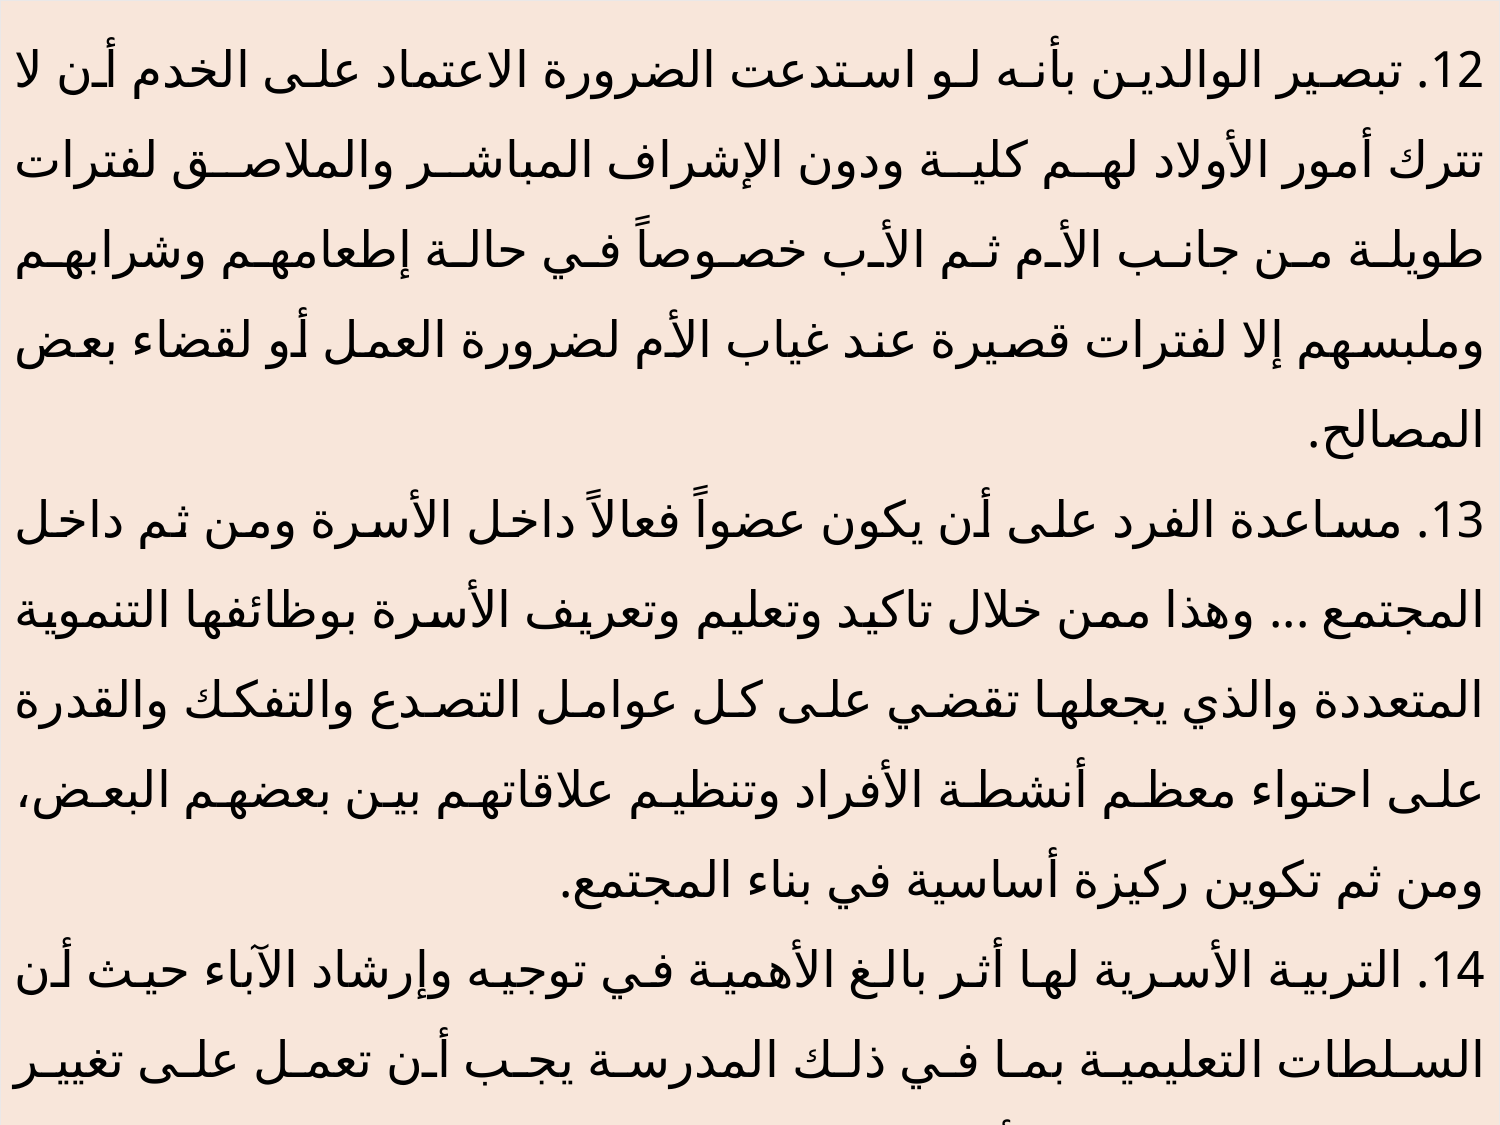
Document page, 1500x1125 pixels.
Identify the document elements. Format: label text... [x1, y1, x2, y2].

text_box 12. تبصير الوالدين بأنه لو استدعت الضرورة الاعتماد على الخدم أن لا تترك أمور الأولاد لهم كلية ودون الإشراف المباشر والملاصق لفترات طويلة من جانب الأم ثم الأب خصوصاً في حالة إطعامهم وشرابهم وملبسهم إلا لفترات قصيرة عند غياب الأم لضرورة العمل أو لقضاء بعض المصالح. 13. مساعدة الفرد على أن يكون عضواً فعالاً داخل الأسرة ومن ثم داخل المجتمع ... وهذا ممن خلال تاكيد وتعليم وتعريف الأسرة بوظائفها التنموية المتعددة والذي يجعلها تقضي على كل عوامل التصدع والتفكك والقدرة على احتواء معظم أنشطة الأفراد وتنظيم علاقاتهم بين بعضهم البعض، ومن ثم تكوين ركيزة أساسية في بناء المجتمع. 14. التربية الأسرية لها أثر بالغ الأهمية في توجيه وإرشاد الآباء حيث أن السلطات التعليمية بما في ذلك المدرسة يجب أن تعمل على تغيير اتجاهات الوالدين نحو الأبناء وذلك بإرشادهم وتوجيههم ، فكلما كانت علاقة الآباء والأبناء سوية ساعد ذلك على بناء شخصيتهم وتمتعهم بصحة نفسية جيدة. [0, 0, 1500, 1125]
